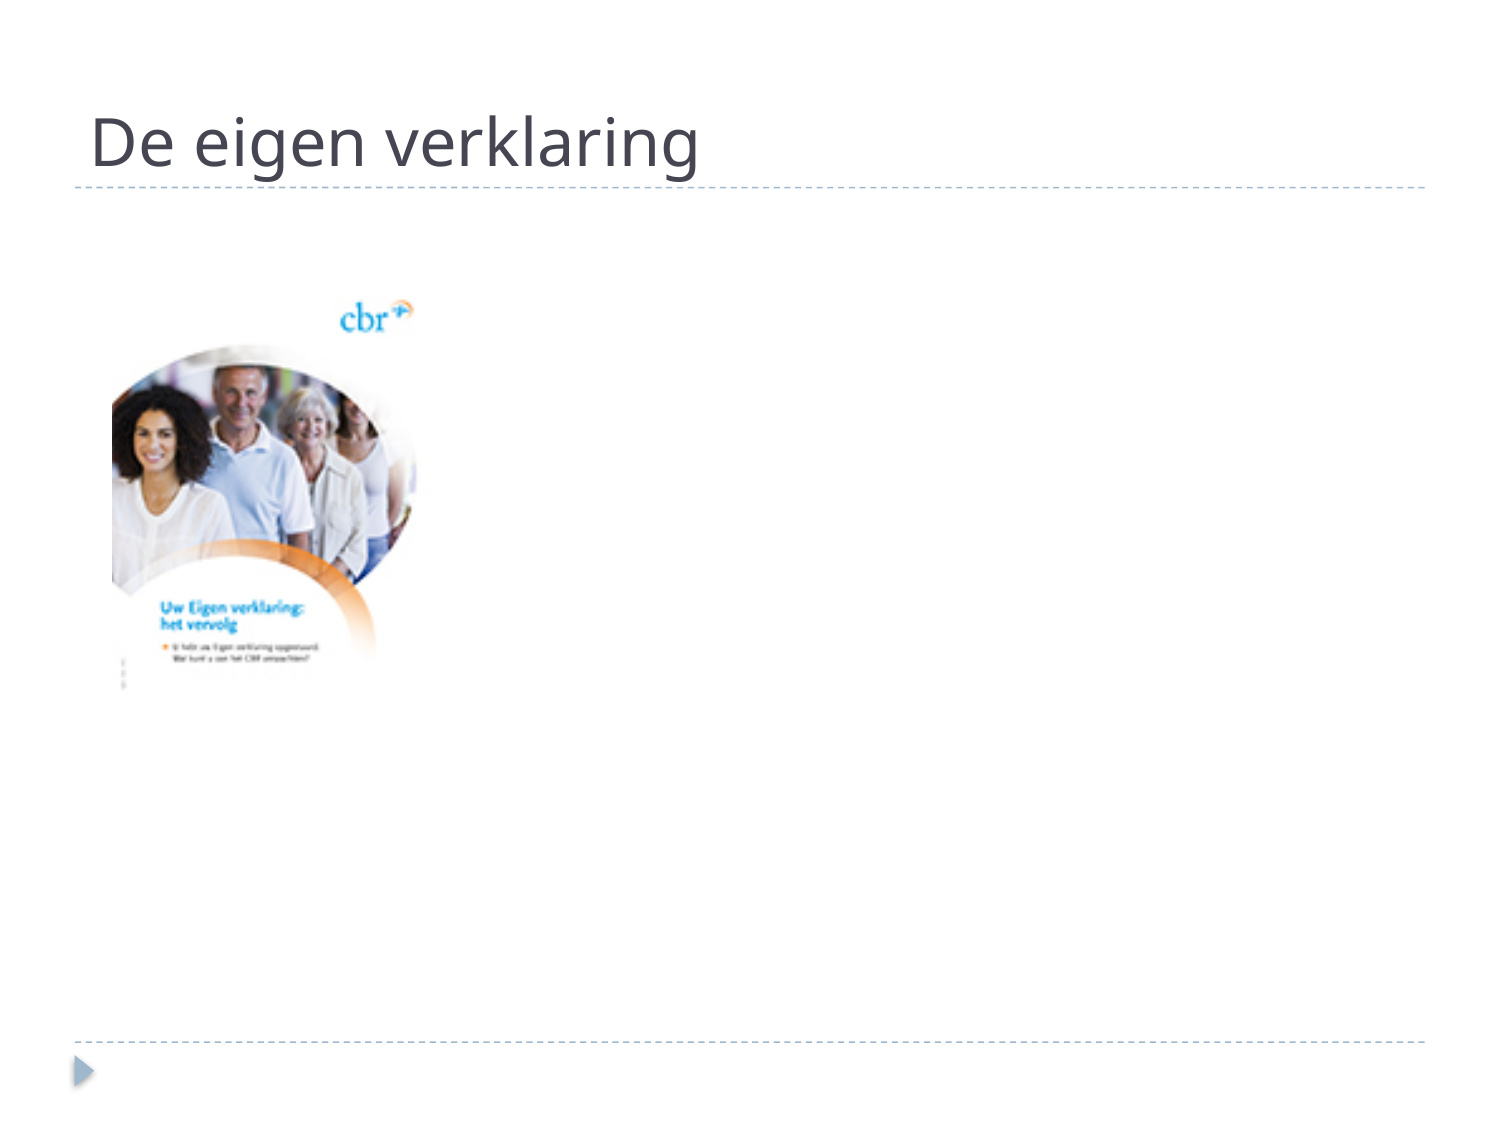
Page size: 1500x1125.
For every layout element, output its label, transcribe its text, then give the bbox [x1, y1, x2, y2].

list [111, 278, 432, 717]
title De eigen verklaring [75, 24, 1425, 188]
